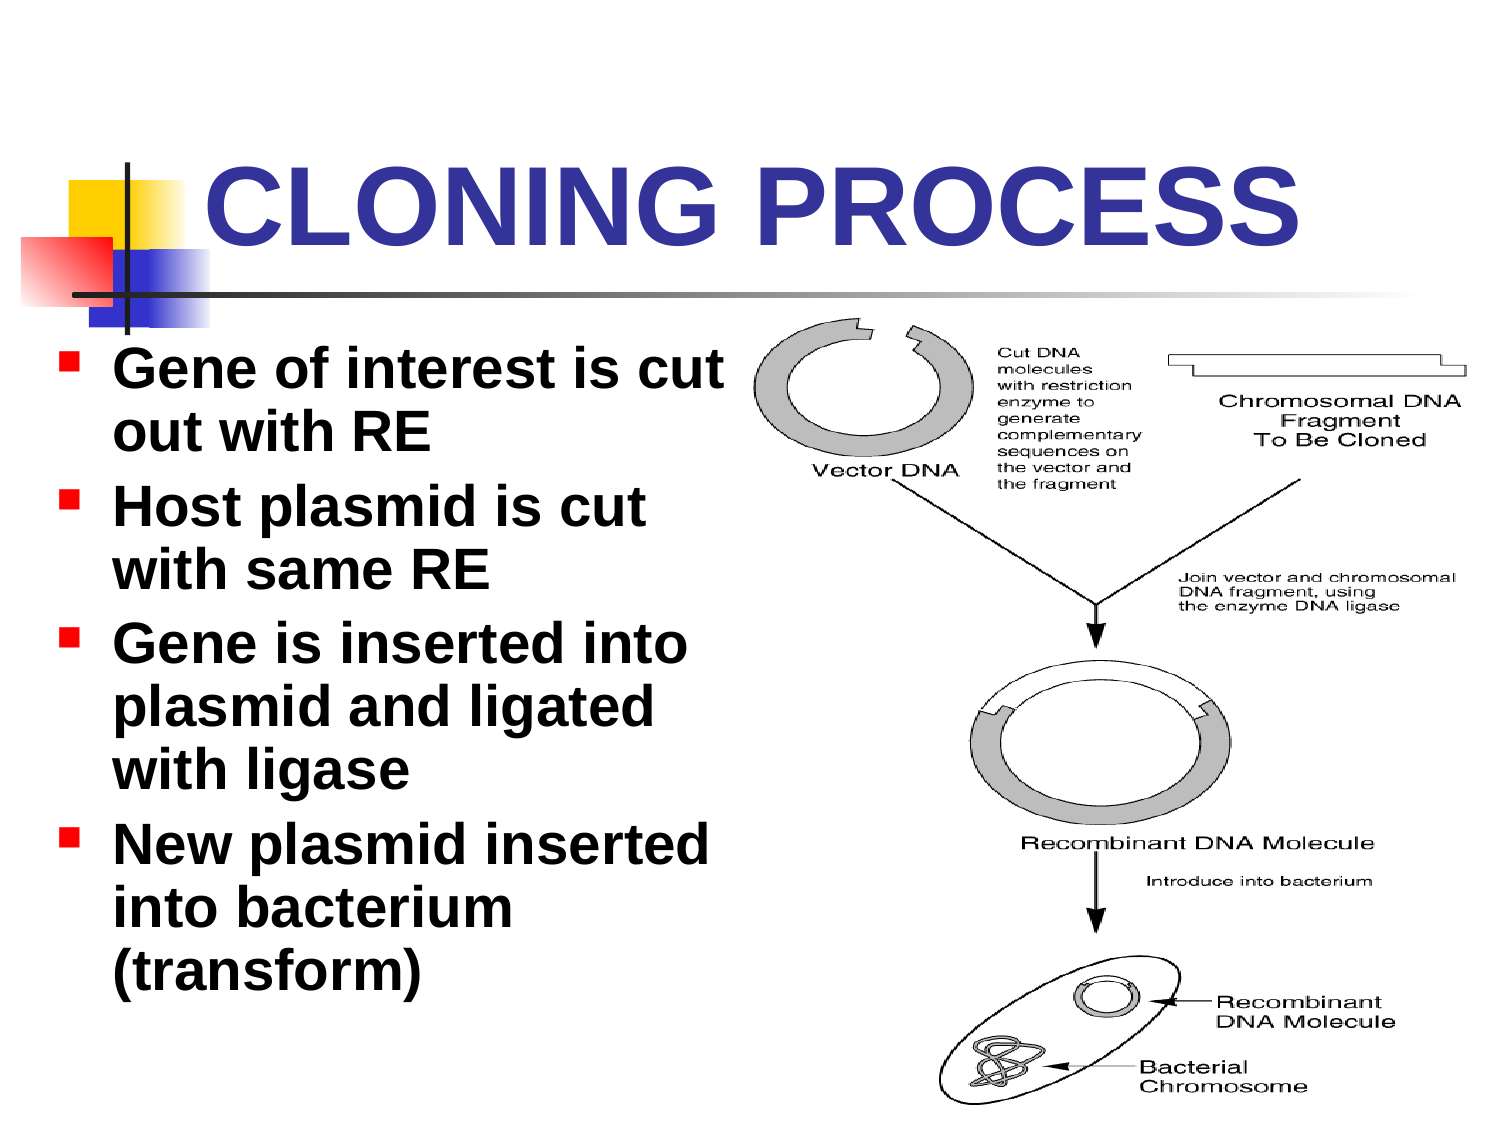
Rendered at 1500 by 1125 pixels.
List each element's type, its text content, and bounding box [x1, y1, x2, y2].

title CLONING PROCESS [188, 34, 1468, 276]
list Gene of interest is cut out with RE Host plasmid is cut with same RE Gene is inserted into plasmid and ligated with ligase New plasmid inserted into bacterium (transform) [40, 330, 732, 1071]
picture [737, 314, 1500, 1125]
